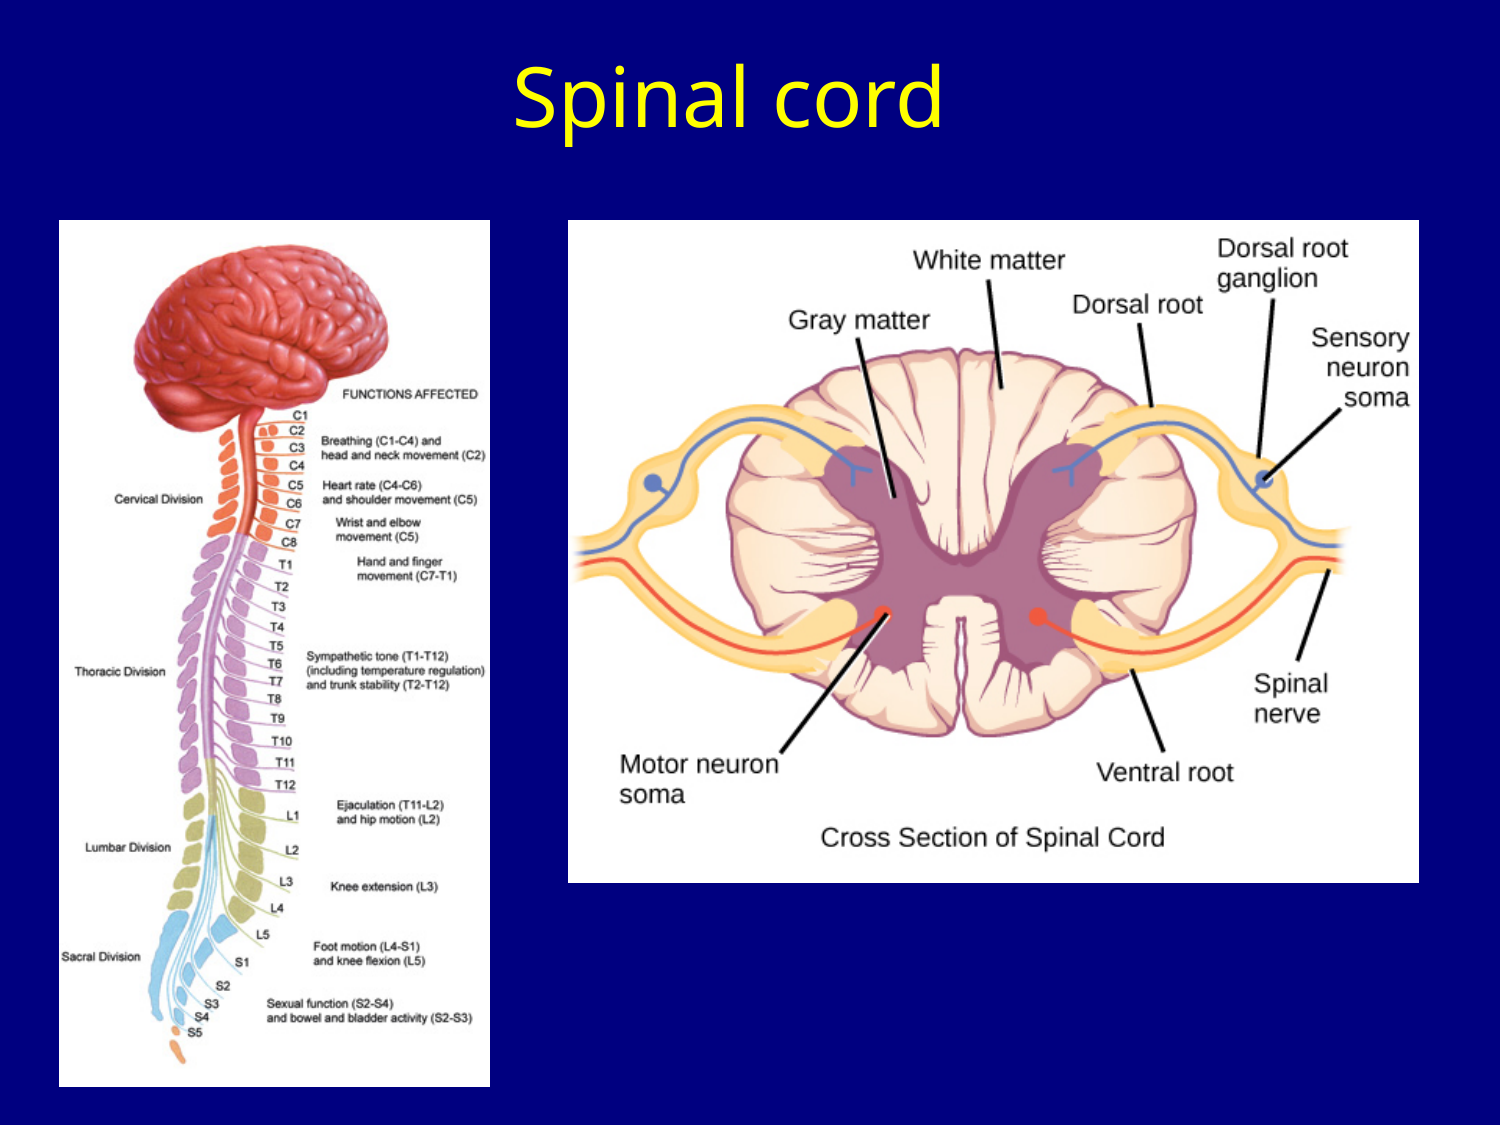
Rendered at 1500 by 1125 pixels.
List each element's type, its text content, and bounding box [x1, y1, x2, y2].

picture [568, 220, 1420, 883]
title Spinal cord [92, 0, 1368, 188]
picture [59, 220, 490, 1087]
